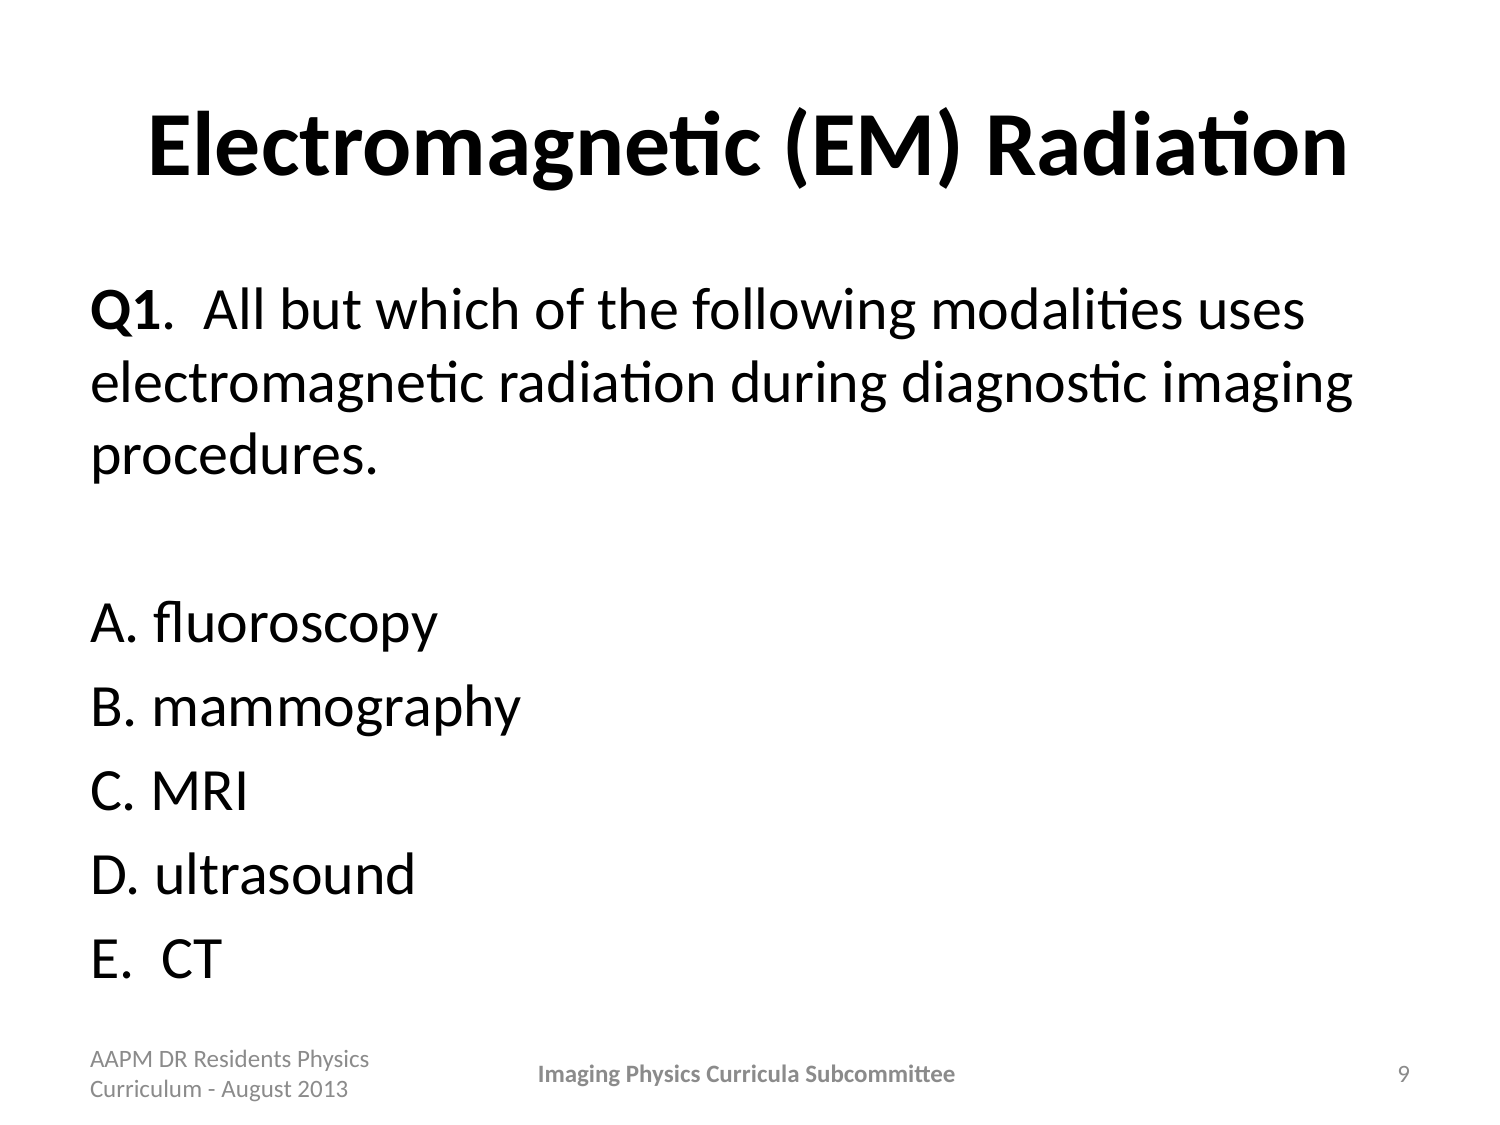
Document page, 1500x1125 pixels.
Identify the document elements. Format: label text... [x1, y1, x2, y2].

slide_number 9 [1074, 1042, 1425, 1103]
footer Imaging Physics Curricula Subcommittee [512, 1042, 988, 1103]
list Q1. All but which of the following modalities uses electromagnetic radiation during diagnostic imaging procedures. A. fluoroscopy B. mammography C. MRI D. ultrasound E. CT [75, 262, 1425, 1005]
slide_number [75, 1042, 425, 1103]
title Electromagnetic (EM) Radiation [75, 45, 1425, 233]
